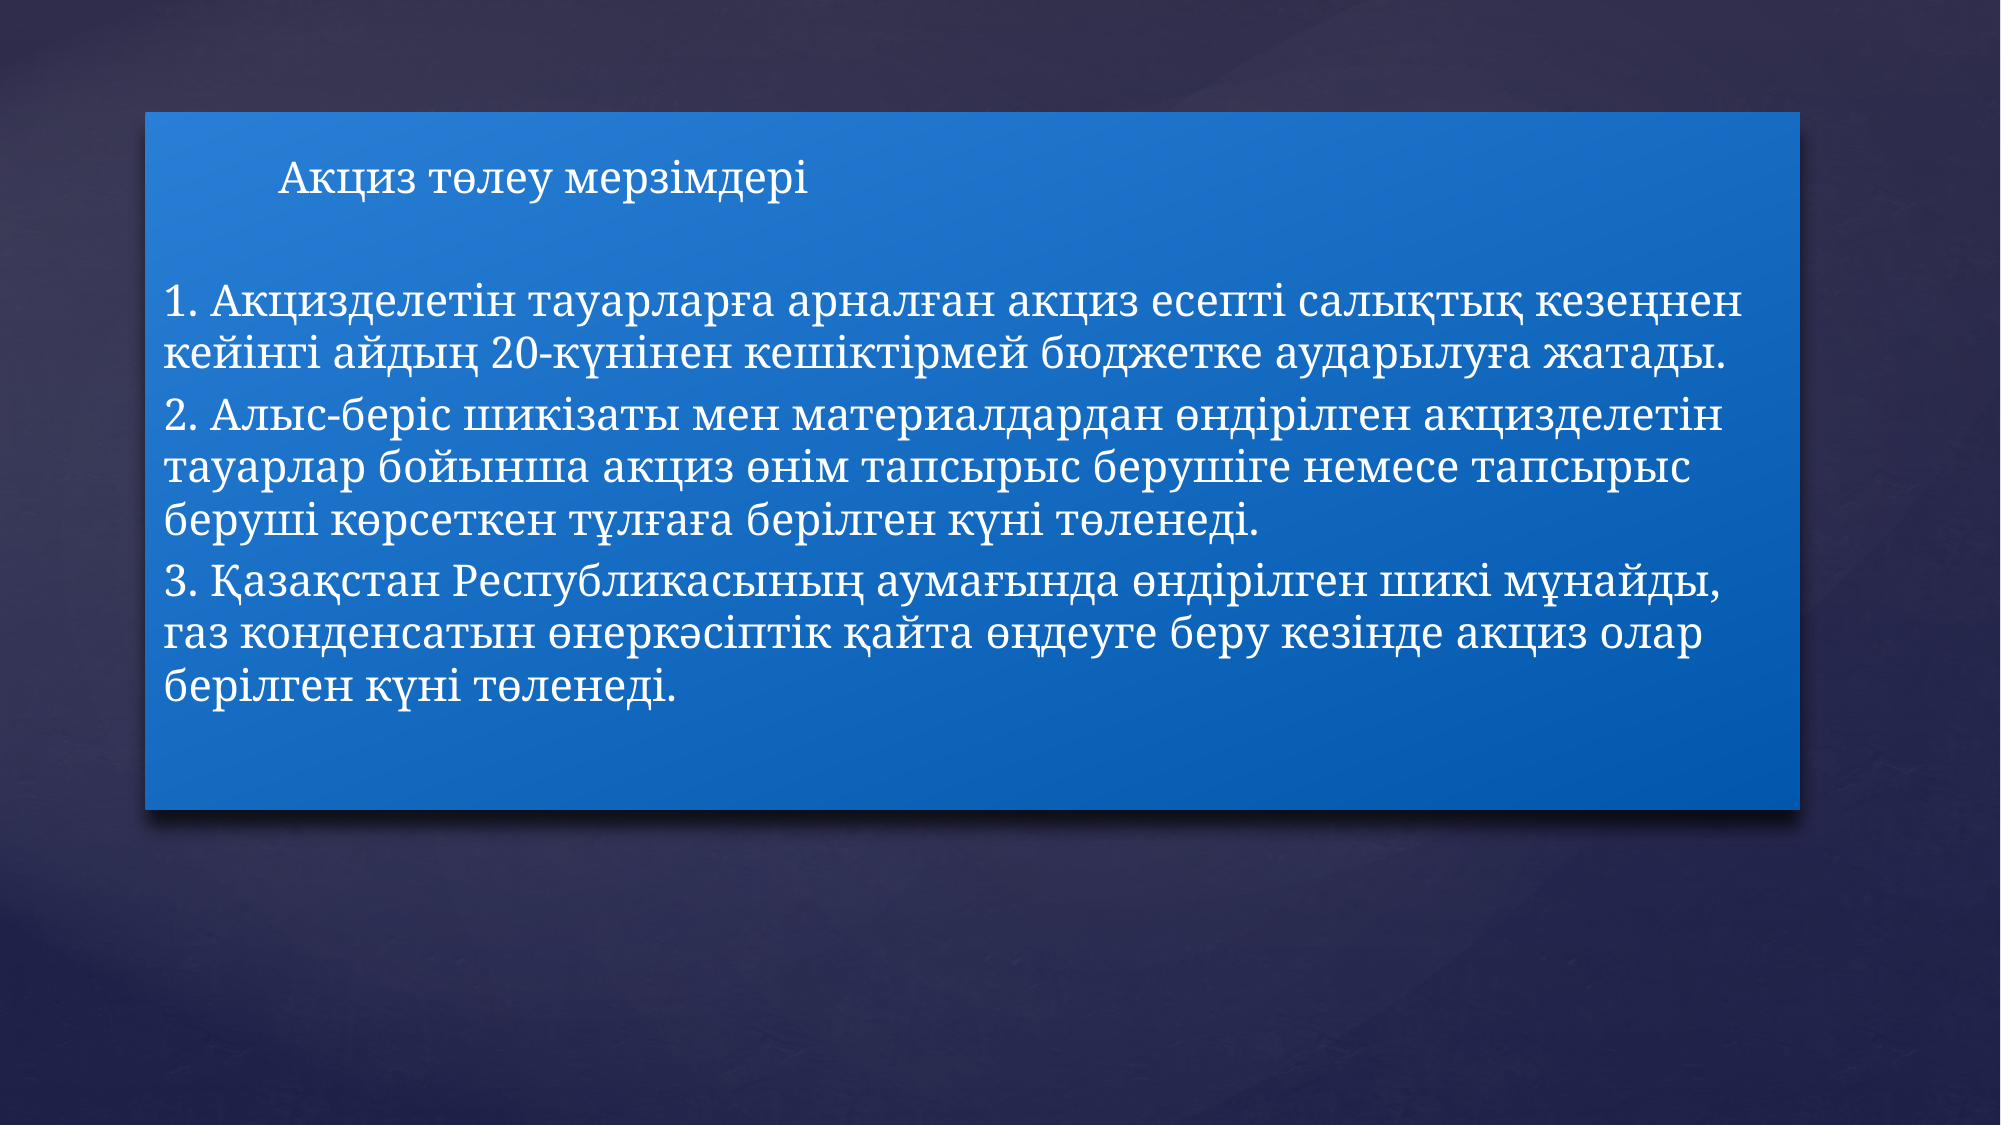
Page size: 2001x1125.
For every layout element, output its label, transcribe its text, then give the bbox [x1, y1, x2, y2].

list Акциз төлеу мерзімдері 1. Акцизделетін тауарларға арналған акциз есепті салықтық кезеңнен кейінгі айдың 20-күнінен кешіктірмей бюджетке аударылуға жатады. 2. Алыс-беріс шикiзаты мен материалдардан өндiрiлген акцизделетiн тауарлар бойынша акциз өнім тапсырыс берушiге немесе тапсырыс берушi көрсеткен тұлғаға берiлген күнi төленедi. 3. Қазақстан Республикасының аумағында өндiрiлген шикi мұнайды, газ конденсатын өнеркәсiптiк қайта өңдеуге беру кезінде акциз олар берiлген күнi төленедi. [145, 112, 1800, 810]
